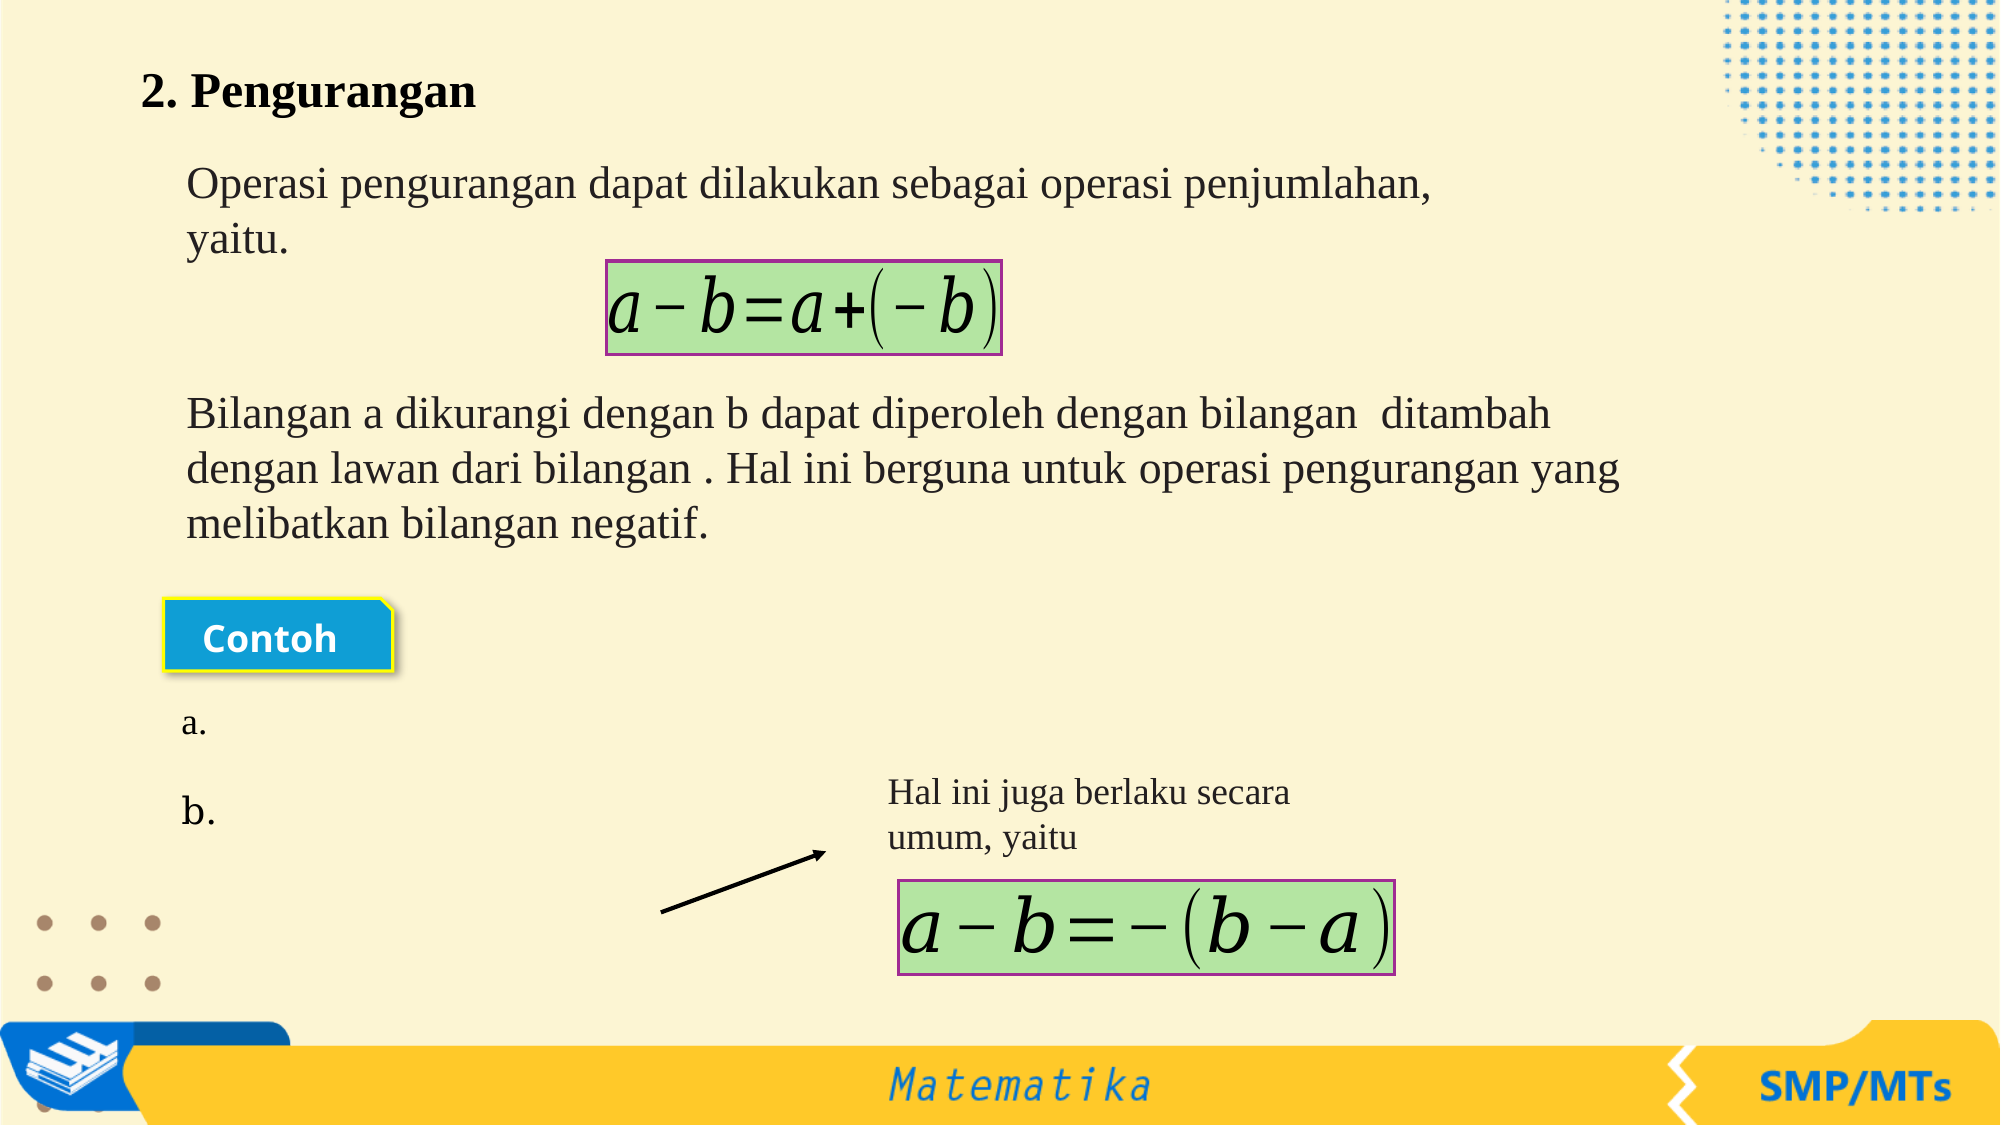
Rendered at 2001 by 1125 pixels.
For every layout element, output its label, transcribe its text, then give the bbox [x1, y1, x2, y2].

picture [0, 0, 2001, 1125]
text_box Operasi pengurangan dapat dilakukan sebagai operasi penjumlahan, yaitu. [171, 145, 1559, 271]
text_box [660, 850, 827, 913]
text_box Contoh [161, 596, 395, 673]
text_box 2. Pengurangan [39, 44, 578, 130]
text_box Hal ini juga berlaku secara umum, yaitu [872, 759, 1420, 865]
